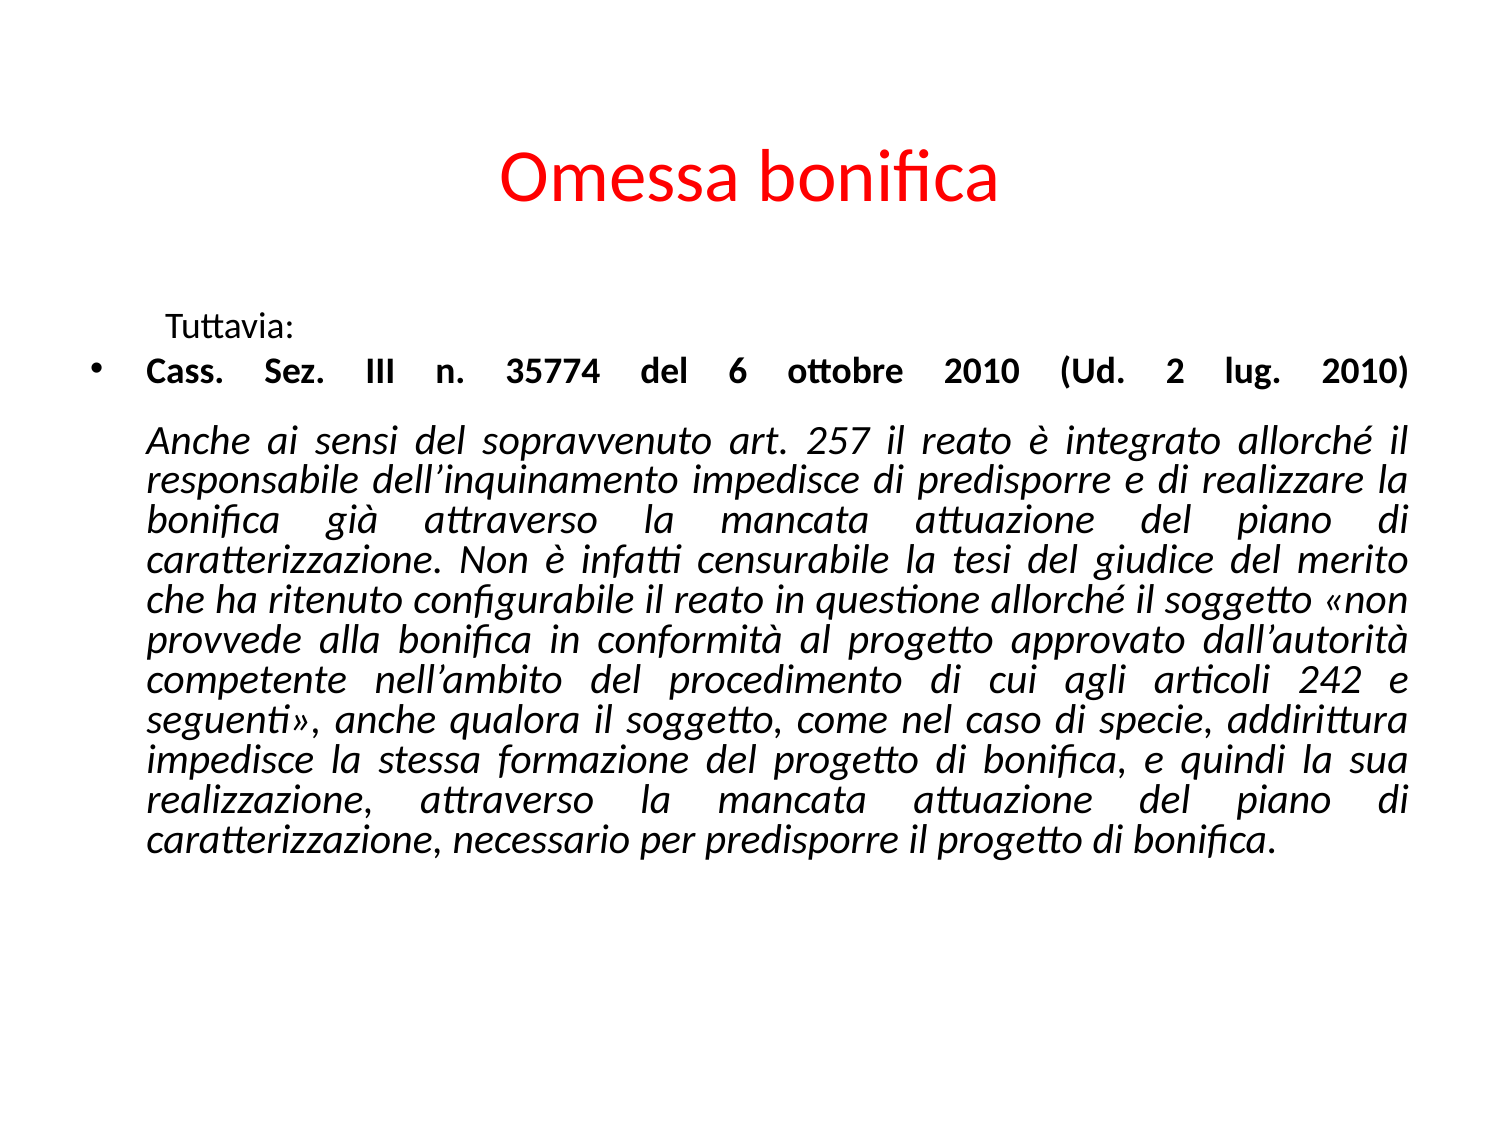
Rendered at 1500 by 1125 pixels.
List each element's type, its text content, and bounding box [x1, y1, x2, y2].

list Omessa bonifica Tuttavia: Cass. Sez. III n. 35774 del 6 ottobre 2010 (Ud. 2 lug. 2010) Anche ai sensi del sopravvenuto art. 257 il reato è integrato allorché il responsabile dell’inquinamento impedisce di predisporre e di realizzare la bonifica già attraverso la mancata attuazione del piano di caratterizzazione. Non è infatti censurabile la tesi del giudice del merito che ha ritenuto configurabile il reato in questione allorché il soggetto «non provvede alla bonifica in conformità al progetto approvato dall’autorità competente nell’ambito del procedimento di cui agli articoli 242 e seguenti», anche qualora il soggetto, come nel caso di specie, addirittura impedisce la stessa formazione del progetto di bonifica, e quindi la sua realizzazione, attraverso la mancata attuazione del piano di caratterizzazione, necessario per predisporre il progetto di bonifica. [75, 31, 1425, 1094]
